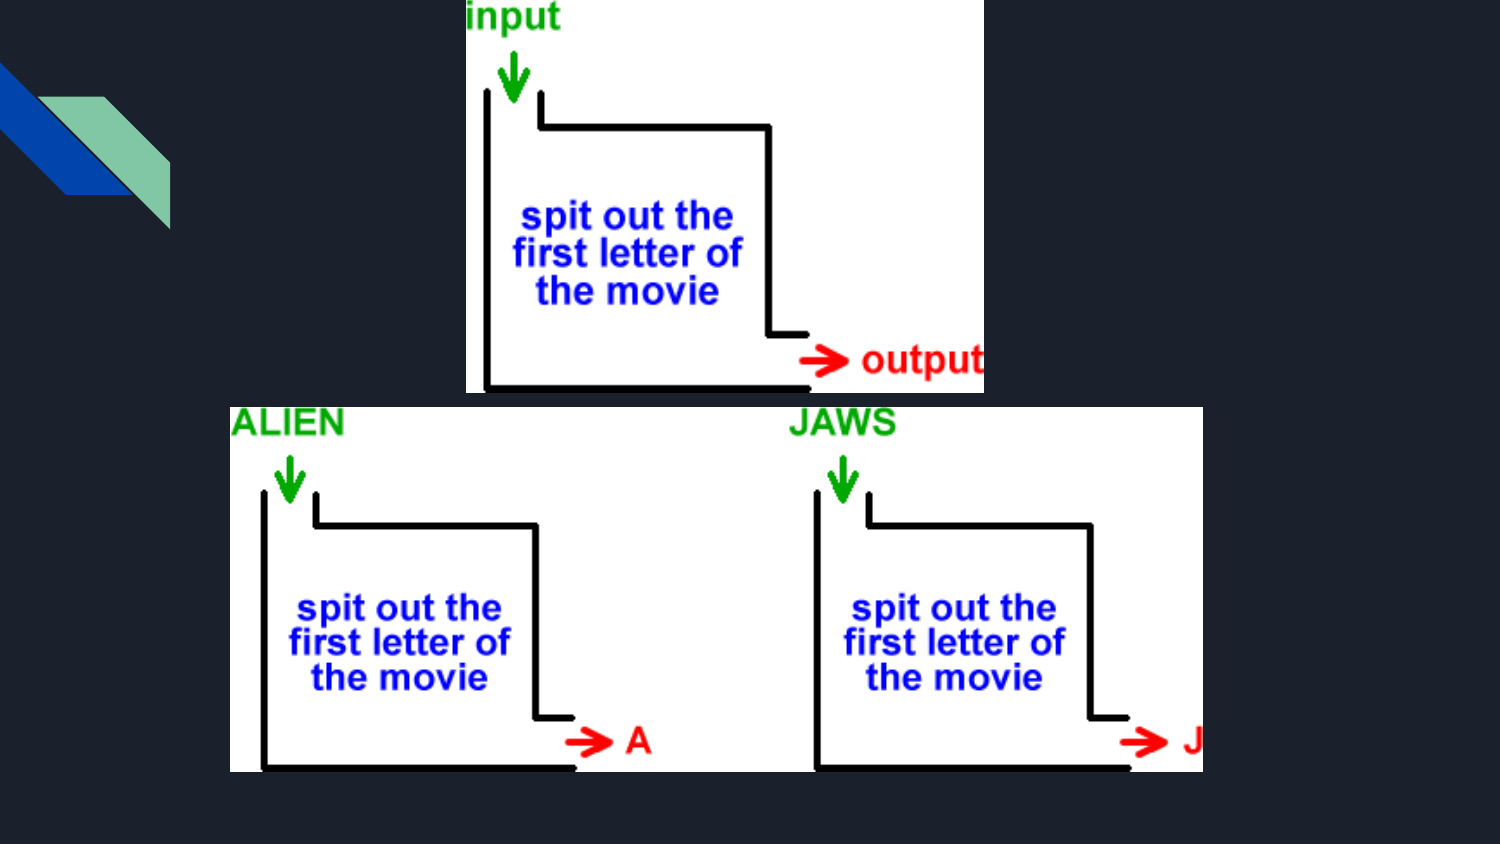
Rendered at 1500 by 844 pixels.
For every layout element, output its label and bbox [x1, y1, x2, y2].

picture [230, 406, 1203, 772]
picture [465, 0, 984, 393]
